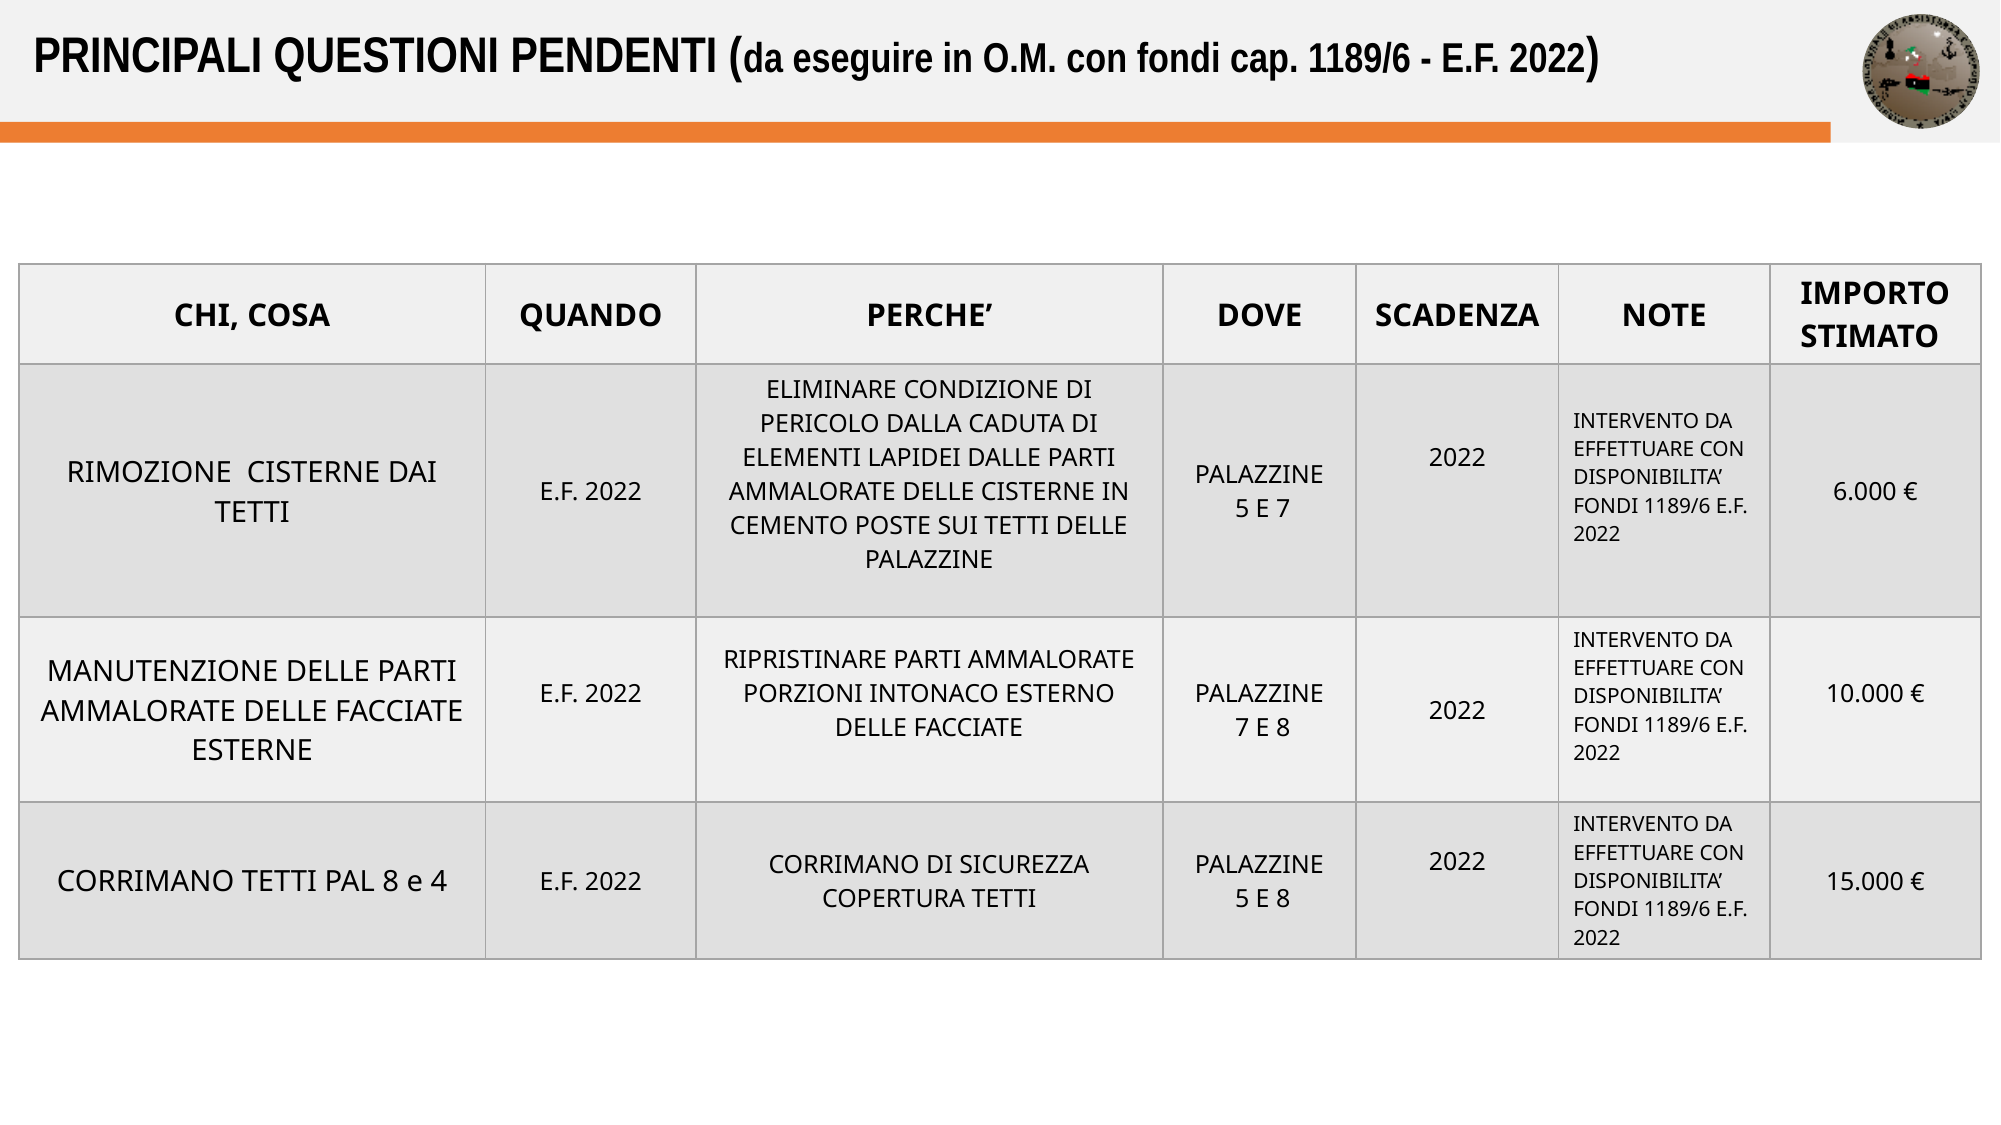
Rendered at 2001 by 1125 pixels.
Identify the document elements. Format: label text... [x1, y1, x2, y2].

table_cell INTERVENTO DA EFFETTUARE CON DISPONIBILITA’ FONDI 1189/6 E.F. 2022 [1559, 803, 1769, 958]
text_box PRINCIPALI QUESTIONI PENDENTI (da eseguire in O.M. con fondi cap. 1189/6 - E.F. 2022) [18, 15, 1815, 91]
table_cell PALAZZINE 5 E 8 [1164, 803, 1355, 958]
table_header QUANDO [486, 265, 695, 363]
table_cell 10.000 € [1771, 618, 1980, 801]
table_cell 15.000 € [1771, 803, 1980, 958]
table_cell 2022 [1357, 618, 1558, 801]
table_cell CORRIMANO TETTI PAL 8 e 4 [20, 803, 485, 958]
table_cell INTERVENTO DA EFFETTUARE CON DISPONIBILITA’ FONDI 1189/6 E.F. 2022 [1559, 365, 1769, 616]
table_cell 2022 [1357, 803, 1558, 958]
table_cell PALAZZINE 7 E 8 [1164, 618, 1355, 801]
table_cell INTERVENTO DA EFFETTUARE CON DISPONIBILITA’ FONDI 1189/6 E.F. 2022 [1559, 618, 1769, 801]
table_cell MANUTENZIONE DELLE PARTI AMMALORATE DELLE FACCIATE ESTERNE [20, 618, 485, 801]
table_header DOVE [1164, 265, 1355, 363]
table_header PERCHE’ [697, 265, 1162, 363]
table_cell PALAZZINE 5 E 7 [1164, 365, 1355, 616]
table_cell RIPRISTINARE PARTI AMMALORATE PORZIONI INTONACO ESTERNO DELLE FACCIATE [697, 618, 1162, 801]
table_header IMPORTO STIMATO [1771, 265, 1980, 363]
table_header CHI, COSA [20, 265, 485, 363]
table_cell 6.000 € [1771, 365, 1980, 616]
table_cell E.F. 2022 [486, 365, 695, 616]
picture [1862, 14, 1980, 129]
table_cell ELIMINARE CONDIZIONE DI PERICOLO DALLA CADUTA DI ELEMENTI LAPIDEI DALLE PARTI AMMALORATE DELLE CISTERNE IN CEMENTO POSTE SUI TETTI DELLE PALAZZINE [697, 365, 1162, 616]
table_cell 2022 [1357, 365, 1558, 616]
table_cell CORRIMANO DI SICUREZZA COPERTURA TETTI [697, 803, 1162, 958]
table_cell E.F. 2022 [486, 803, 695, 958]
table_cell RIMOZIONE CISTERNE DAI TETTI [20, 365, 485, 616]
table_header SCADENZA [1357, 265, 1558, 363]
table_header NOTE [1559, 265, 1769, 363]
table_cell E.F. 2022 [486, 618, 695, 801]
